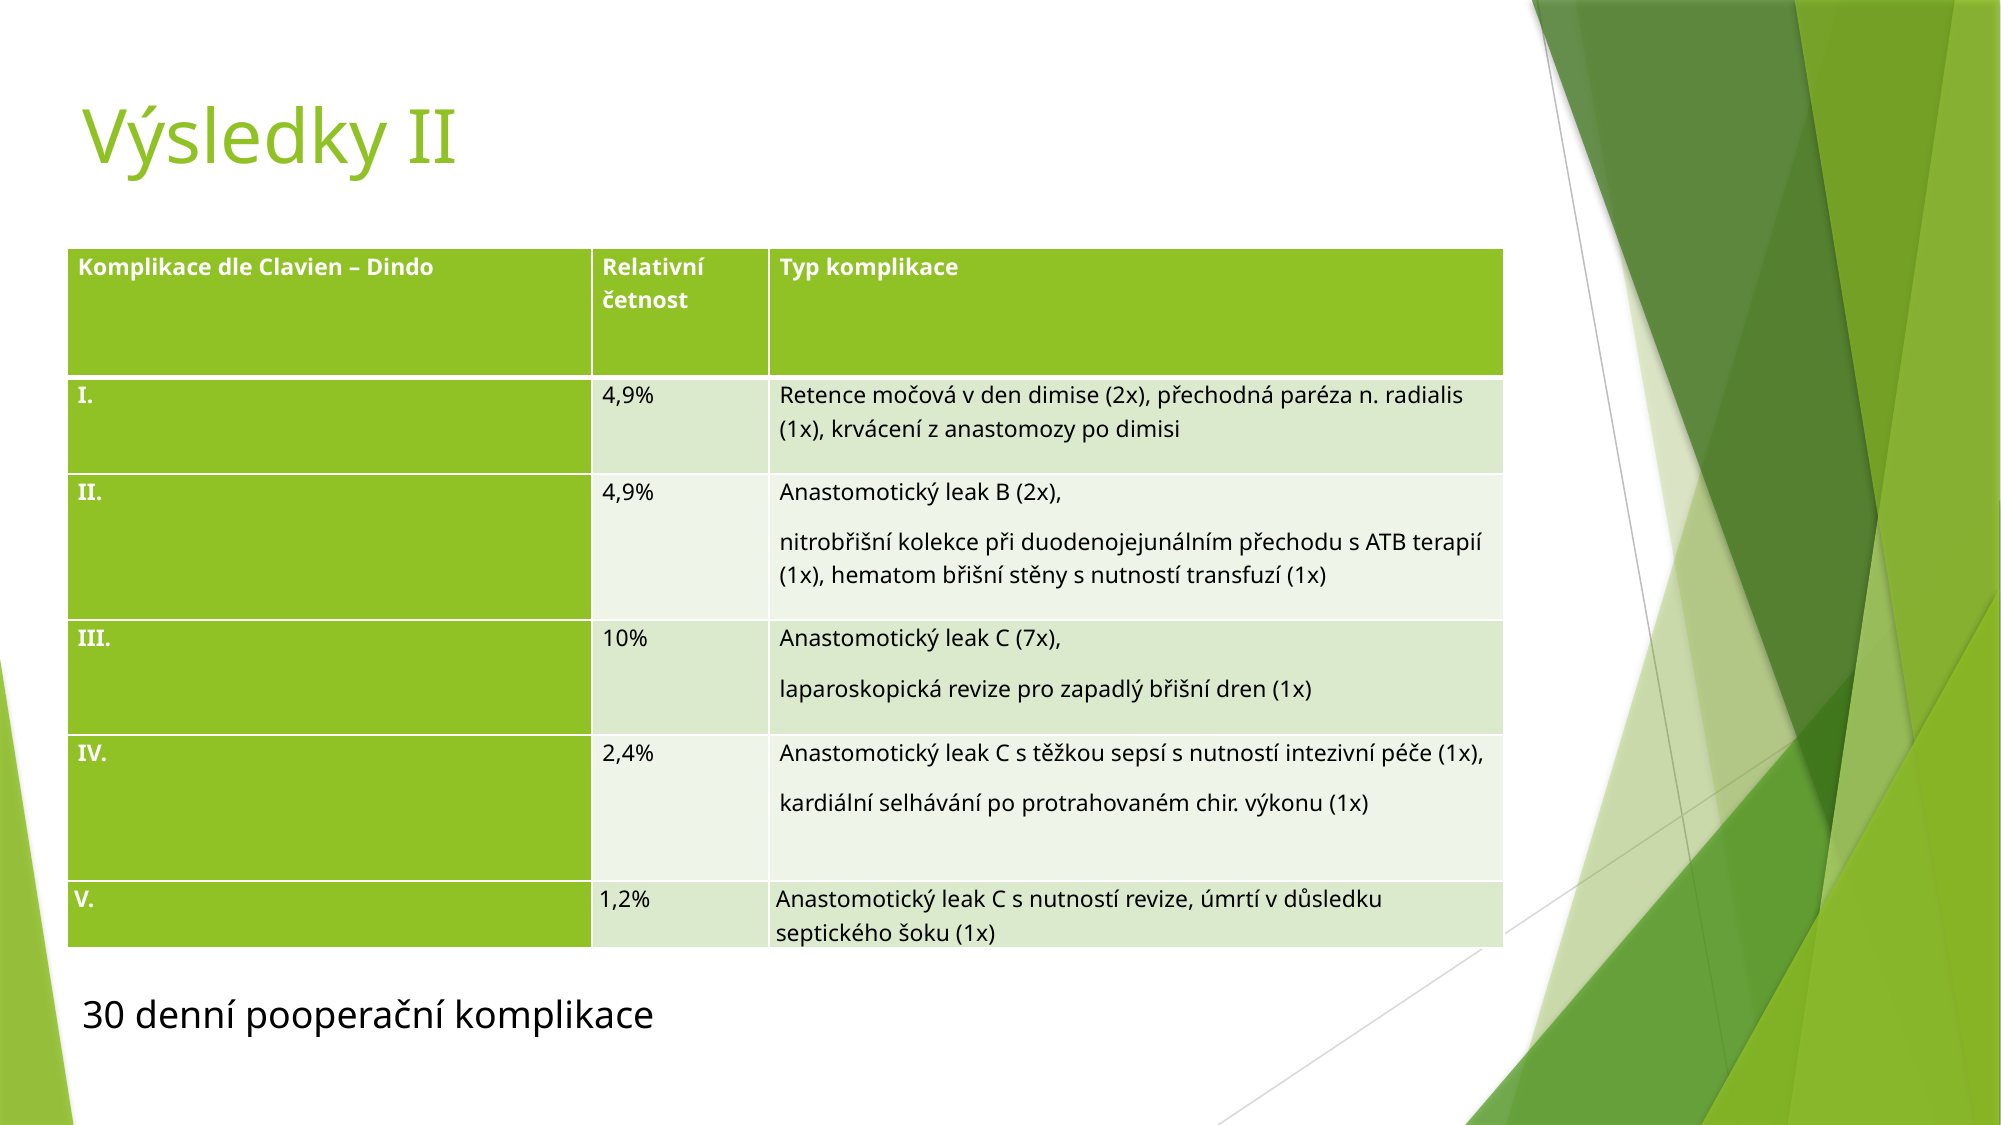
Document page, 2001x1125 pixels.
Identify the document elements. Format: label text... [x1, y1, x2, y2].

table_cell 4,9% [593, 380, 768, 473]
title Výsledky II [67, 80, 1478, 247]
table_header Relativní četnost [593, 249, 768, 375]
table_cell Anastomotický leak C s nutností revize, úmrtí v důsledku septického šoku (1x) [770, 882, 1503, 947]
table_cell 4,9% [593, 475, 768, 619]
table_cell V. [68, 882, 591, 947]
table_cell I. [68, 380, 591, 473]
table_cell IV. [68, 736, 591, 880]
table_cell Anastomotický leak C (7x), laparoskopická revize pro zapadlý břišní dren (1x) [770, 621, 1503, 734]
table_cell 2,4% [593, 736, 768, 880]
table_cell III. [68, 621, 591, 734]
table_cell 1,2% [593, 882, 768, 947]
table_header Typ komplikace [770, 249, 1503, 375]
table_cell Anastomotický leak C s těžkou sepsí s nutností intezivní péče (1x), kardiální selhávání po protrahovaném chir. výkonu (1x) [770, 736, 1503, 880]
table_cell Anastomotický leak B (2x), nitrobřišní kolekce při duodenojejunálním přechodu s ATB terapií (1x), hematom břišní stěny s nutností transfuzí (1x) [770, 475, 1503, 619]
table_header Komplikace dle Clavien – Dindo [68, 249, 591, 375]
table_cell II. [68, 475, 591, 619]
text_box 30 denní pooperační komplikace [67, 983, 760, 1044]
table_cell Retence močová v den dimise (2x), přechodná paréza n. radialis (1x), krvácení z anastomozy po dimisi [770, 380, 1503, 473]
table_cell 10% [593, 621, 768, 734]
